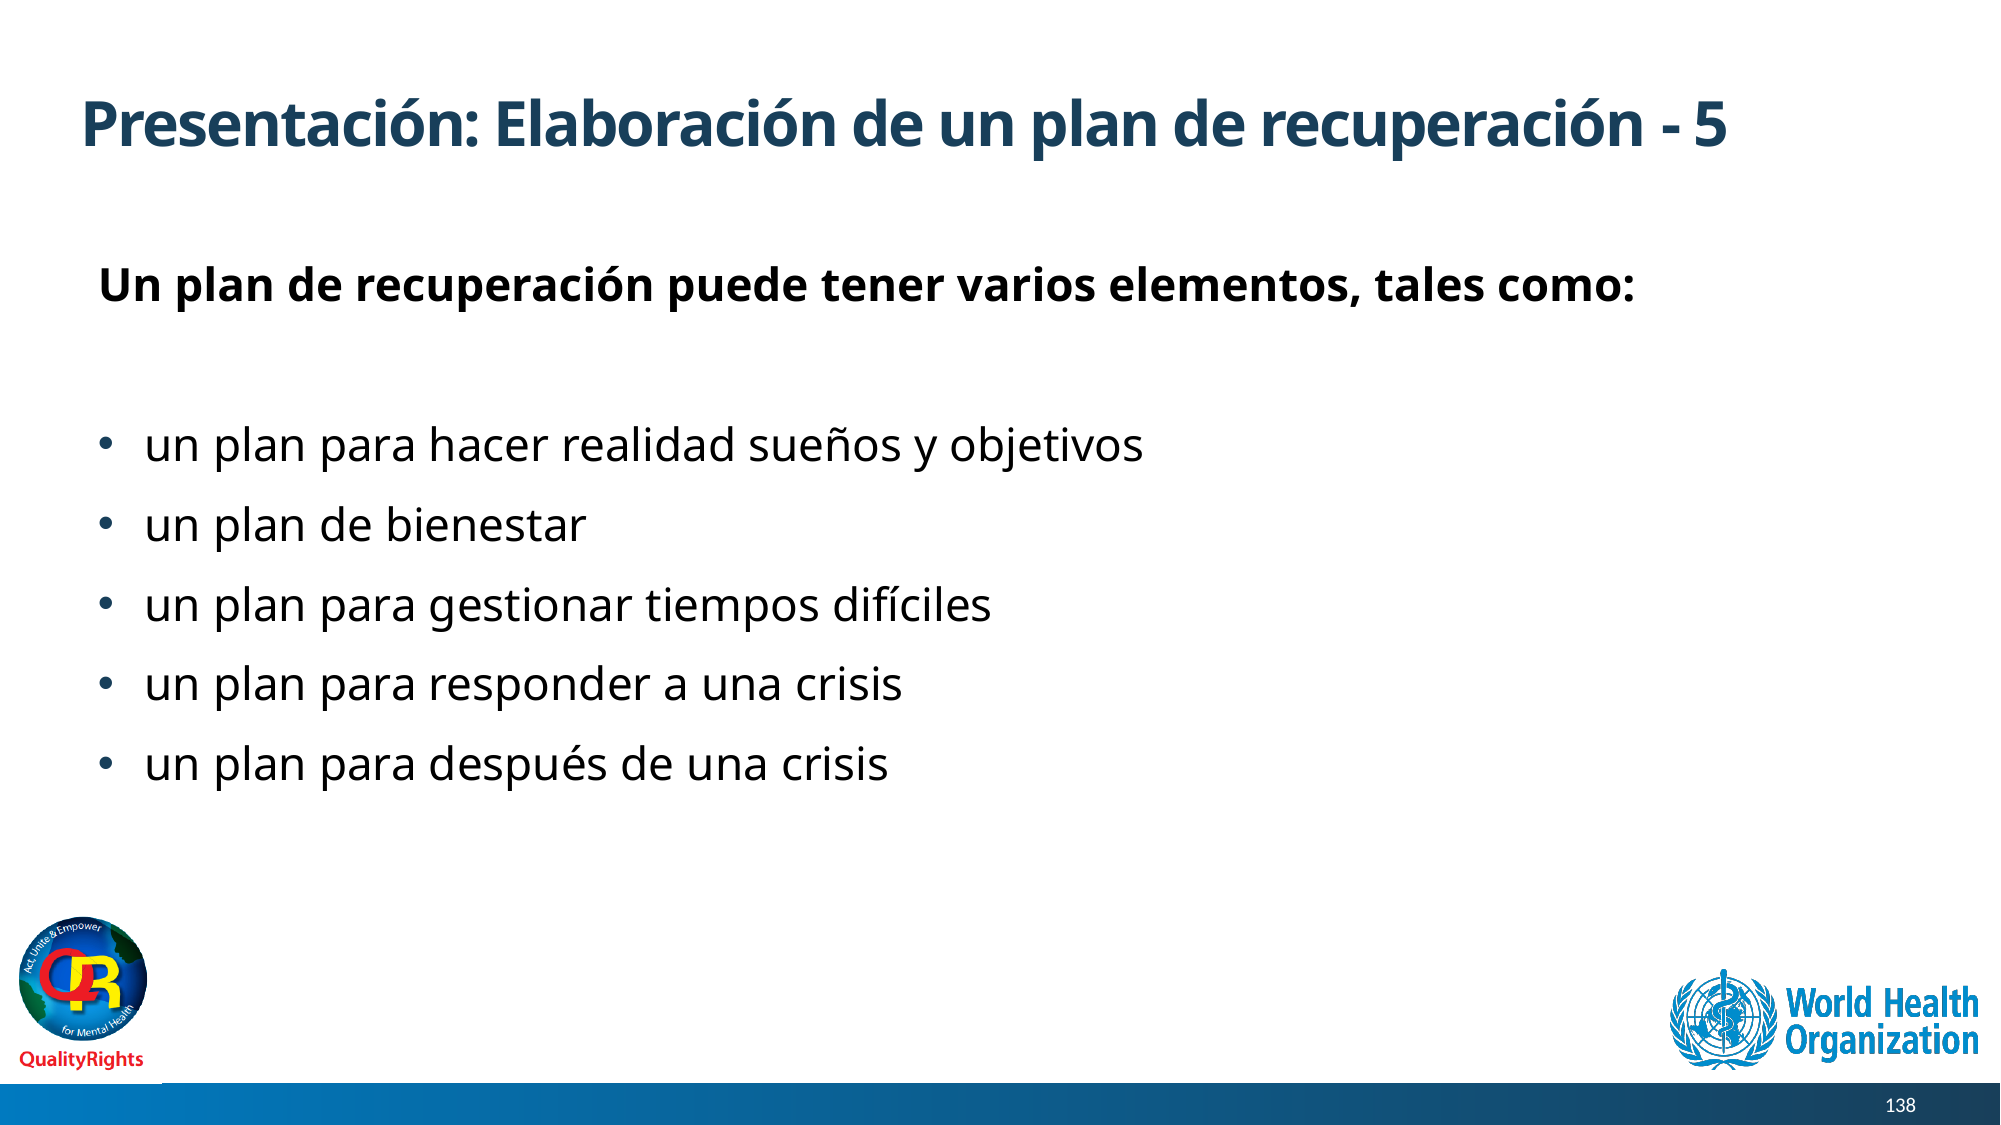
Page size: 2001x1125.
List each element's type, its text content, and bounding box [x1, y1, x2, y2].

picture [1860, 1000, 1865, 1012]
picture [1692, 1031, 1700, 1042]
picture [1701, 987, 1710, 992]
picture [1716, 1064, 1731, 1070]
picture [1891, 987, 1897, 999]
picture [1744, 1003, 1751, 1016]
picture [1742, 1019, 1751, 1034]
picture [1698, 1047, 1750, 1060]
picture [1670, 987, 1680, 1010]
picture [1747, 992, 1758, 1016]
picture [1821, 1000, 1826, 1012]
list Un plan de recuperación puede tener varios elementos, tales como: un plan para hacer realidad sueños y objetivos un plan de bienestar un plan para gestionar tiempos difíciles un plan para responder a una crisis un plan para después de una crisis [83, 247, 1917, 987]
picture [1805, 987, 1811, 1002]
picture [1738, 1019, 1744, 1030]
picture [1670, 1030, 1715, 1070]
picture [1704, 1004, 1712, 1015]
picture [1689, 993, 1706, 1016]
picture [1683, 987, 1697, 1047]
picture [1747, 1019, 1758, 1041]
picture [1706, 1038, 1722, 1046]
picture [1711, 995, 1721, 1004]
picture [1750, 987, 1762, 1003]
picture [1711, 1031, 1722, 1038]
picture [1704, 1019, 1711, 1031]
picture [1958, 1000, 1962, 1012]
picture [1732, 969, 1978, 1070]
picture [1758, 1004, 1765, 1035]
picture [1701, 1042, 1722, 1054]
picture [0, 899, 162, 1084]
title Presentación: Elaboración de un plan de recuperación - 5 [65, 83, 1860, 160]
picture [1725, 1042, 1747, 1054]
picture [1792, 987, 1797, 1004]
